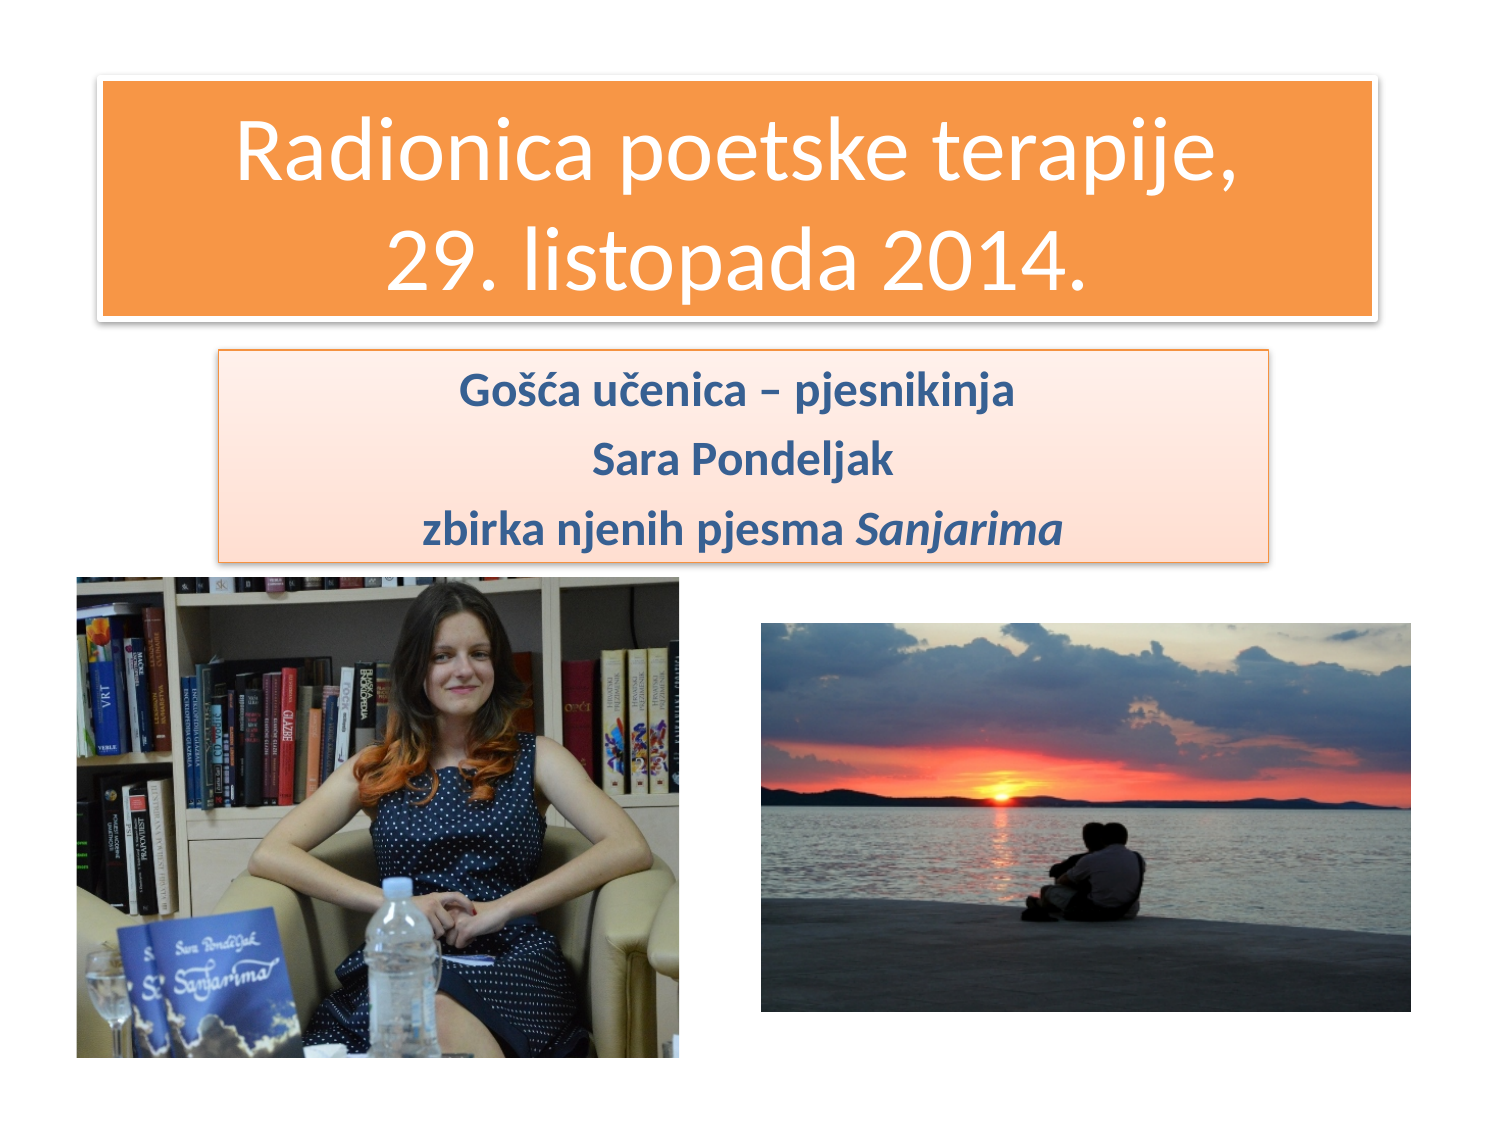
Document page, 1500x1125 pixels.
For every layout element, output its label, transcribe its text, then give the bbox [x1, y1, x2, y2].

picture [761, 623, 1411, 1012]
subtitle Gošća učenica – pjesnikinja Sara Pondeljak zbirka njenih pjesma Sanjarima [218, 349, 1269, 563]
title Radionica poetske terapije, 29. listopada 2014. [97, 75, 1378, 322]
picture [76, 577, 680, 1058]
